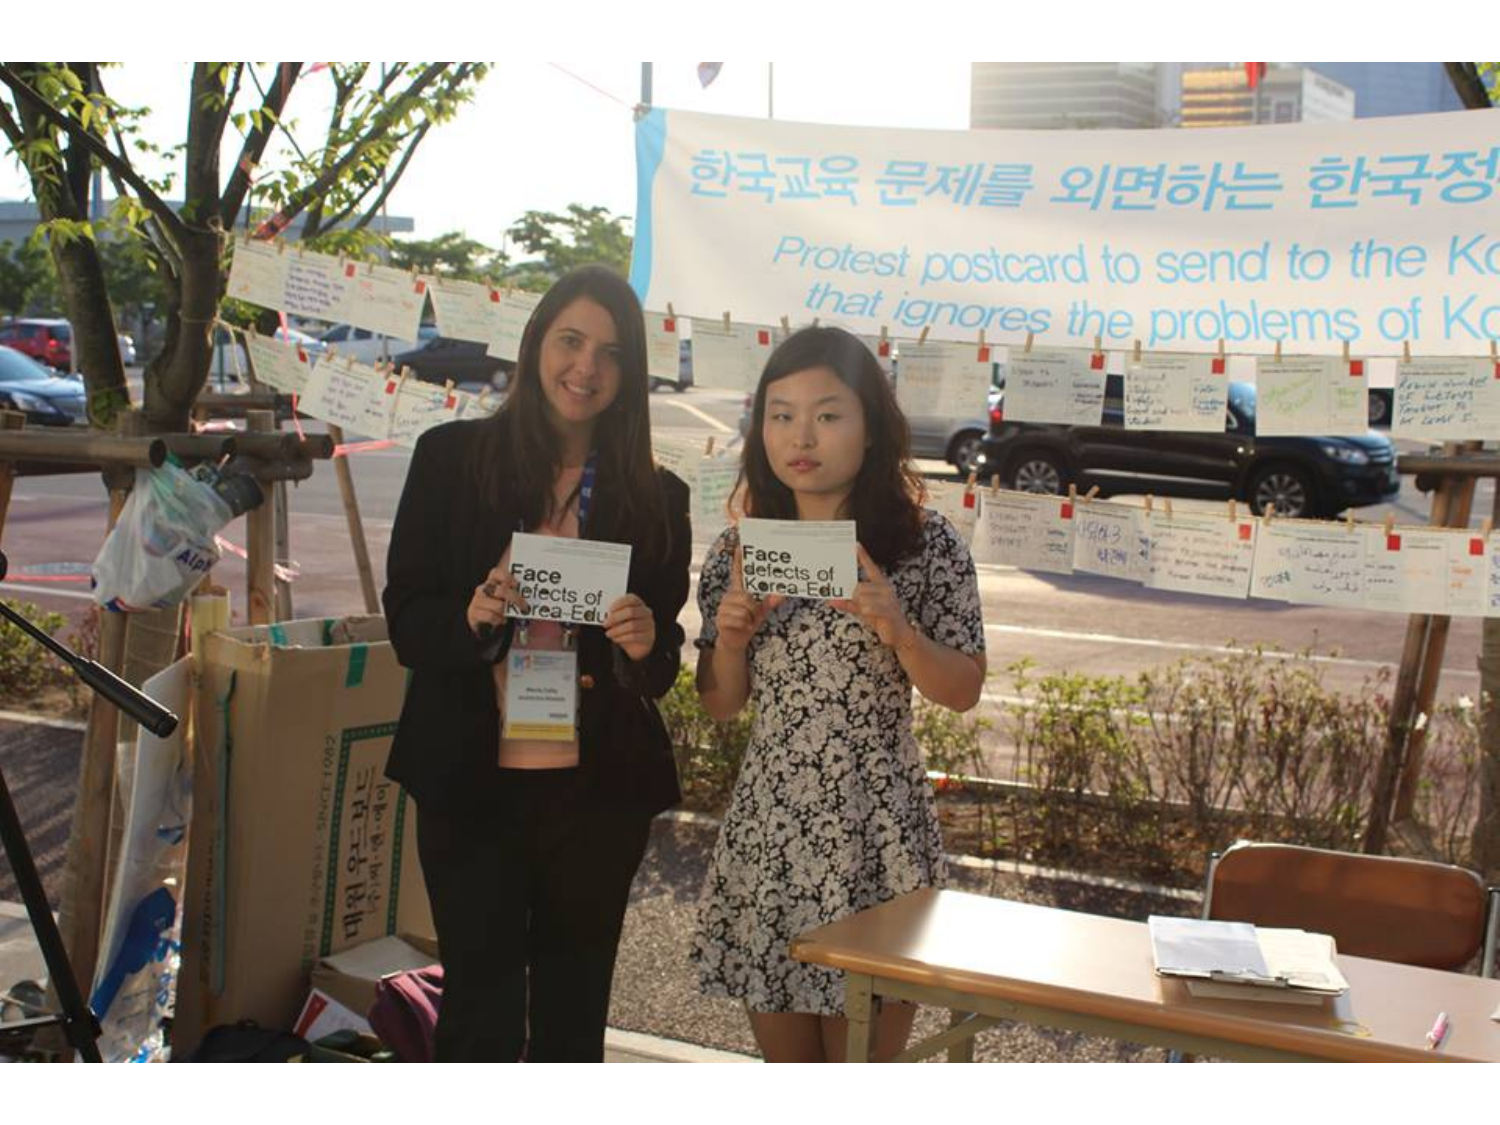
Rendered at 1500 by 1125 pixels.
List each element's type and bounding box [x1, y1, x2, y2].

picture [0, 62, 1500, 1063]
